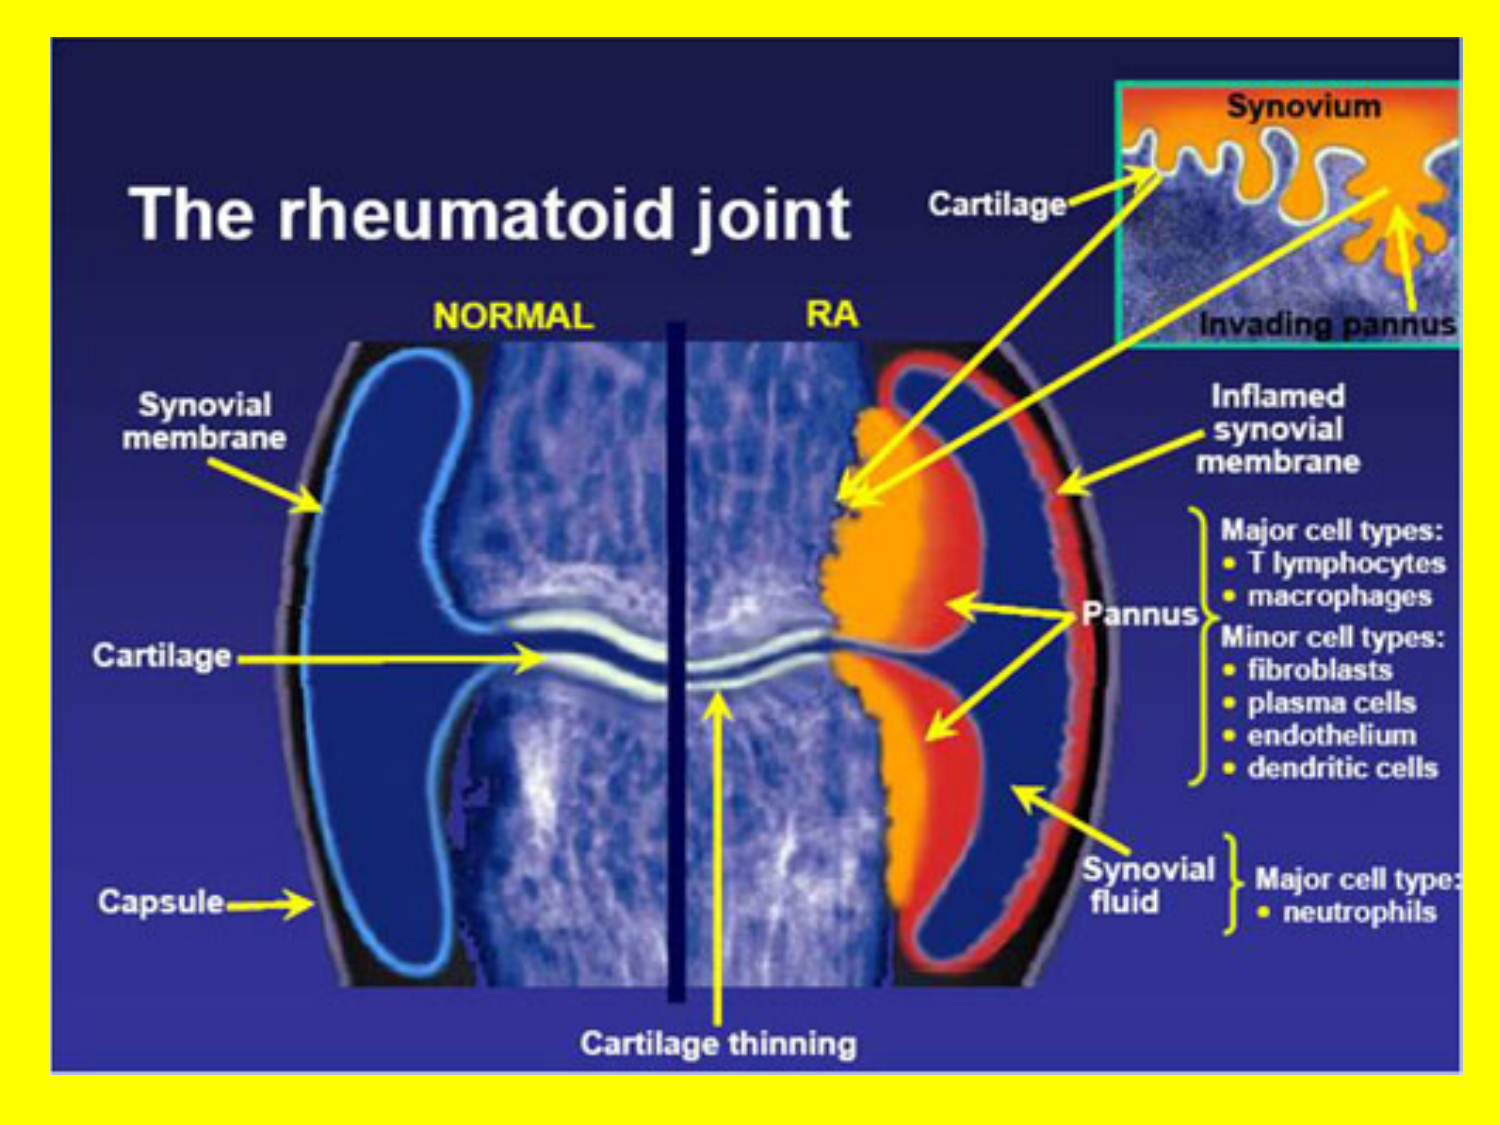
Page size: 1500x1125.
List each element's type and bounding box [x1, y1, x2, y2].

list [49, 37, 1463, 1076]
